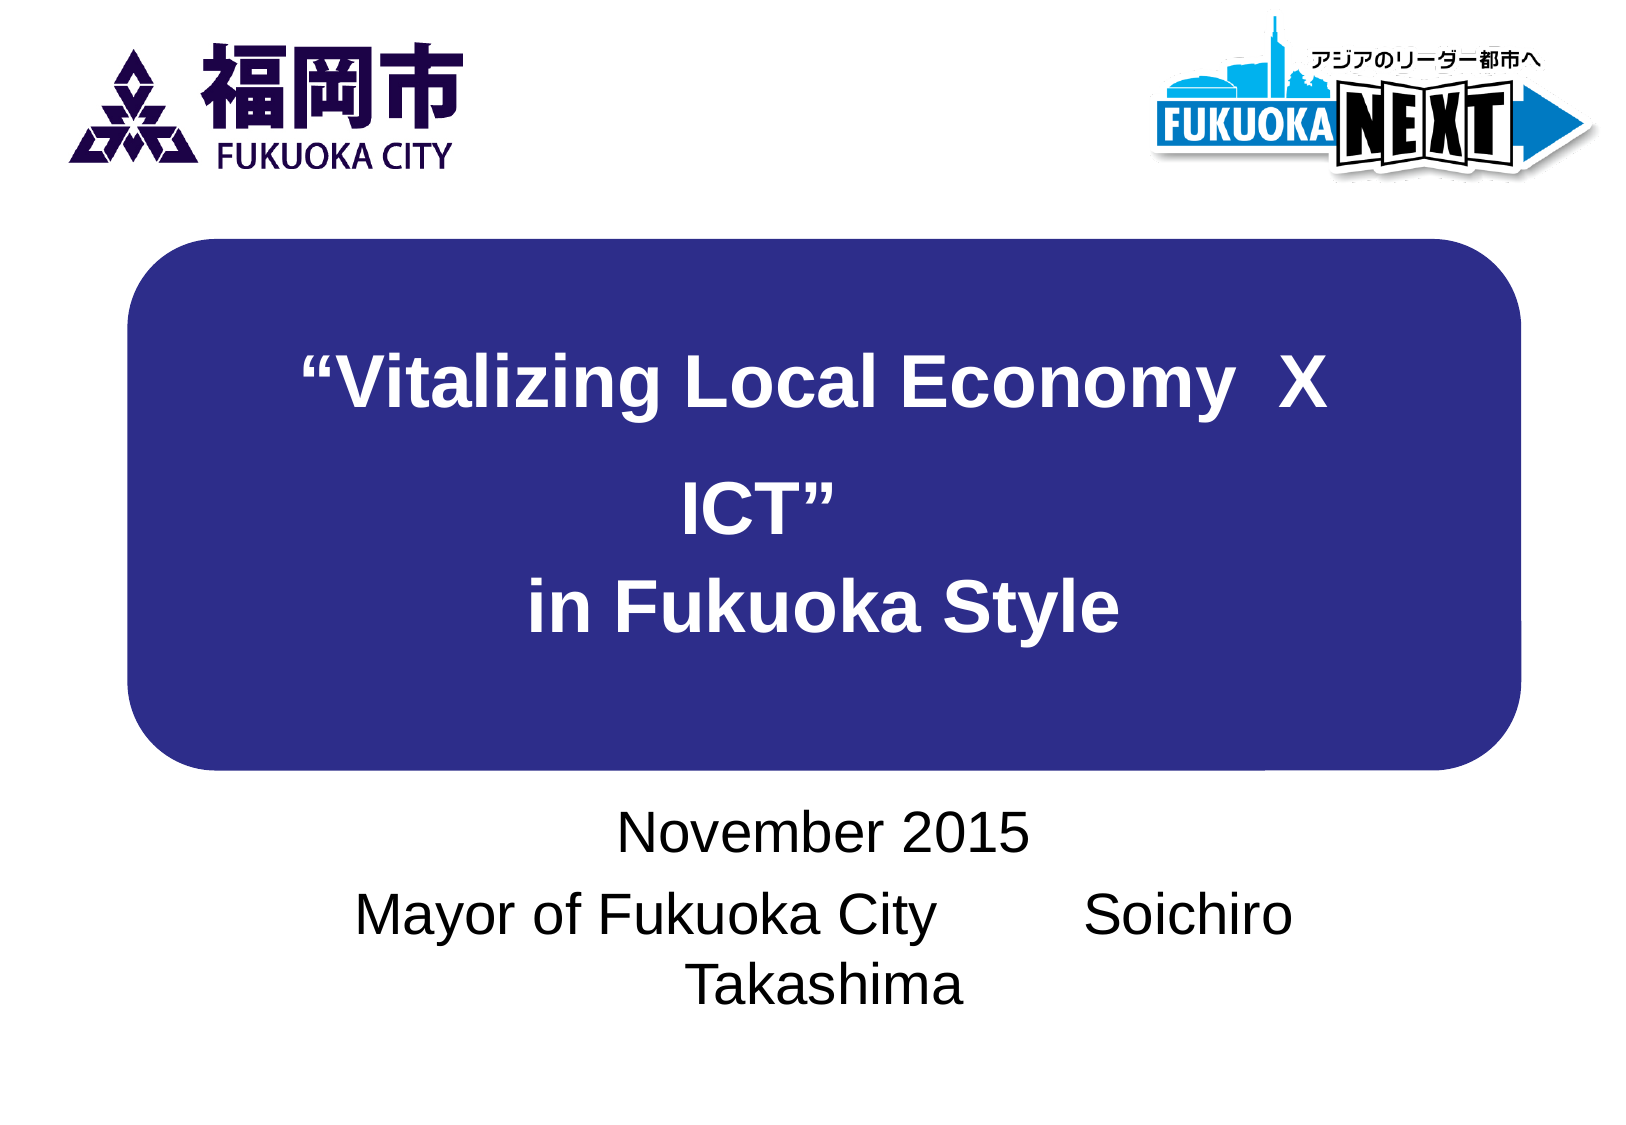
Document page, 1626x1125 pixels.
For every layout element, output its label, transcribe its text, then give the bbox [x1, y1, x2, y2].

subtitle November 2015 Mayor of Fukuoka City Soichiro Takashima [210, 786, 1439, 1000]
text_box “Vitalizing Local Economy X ICT” in Fukuoka Style [127, 238, 1522, 771]
picture [1138, 3, 1610, 189]
picture [68, 42, 463, 169]
